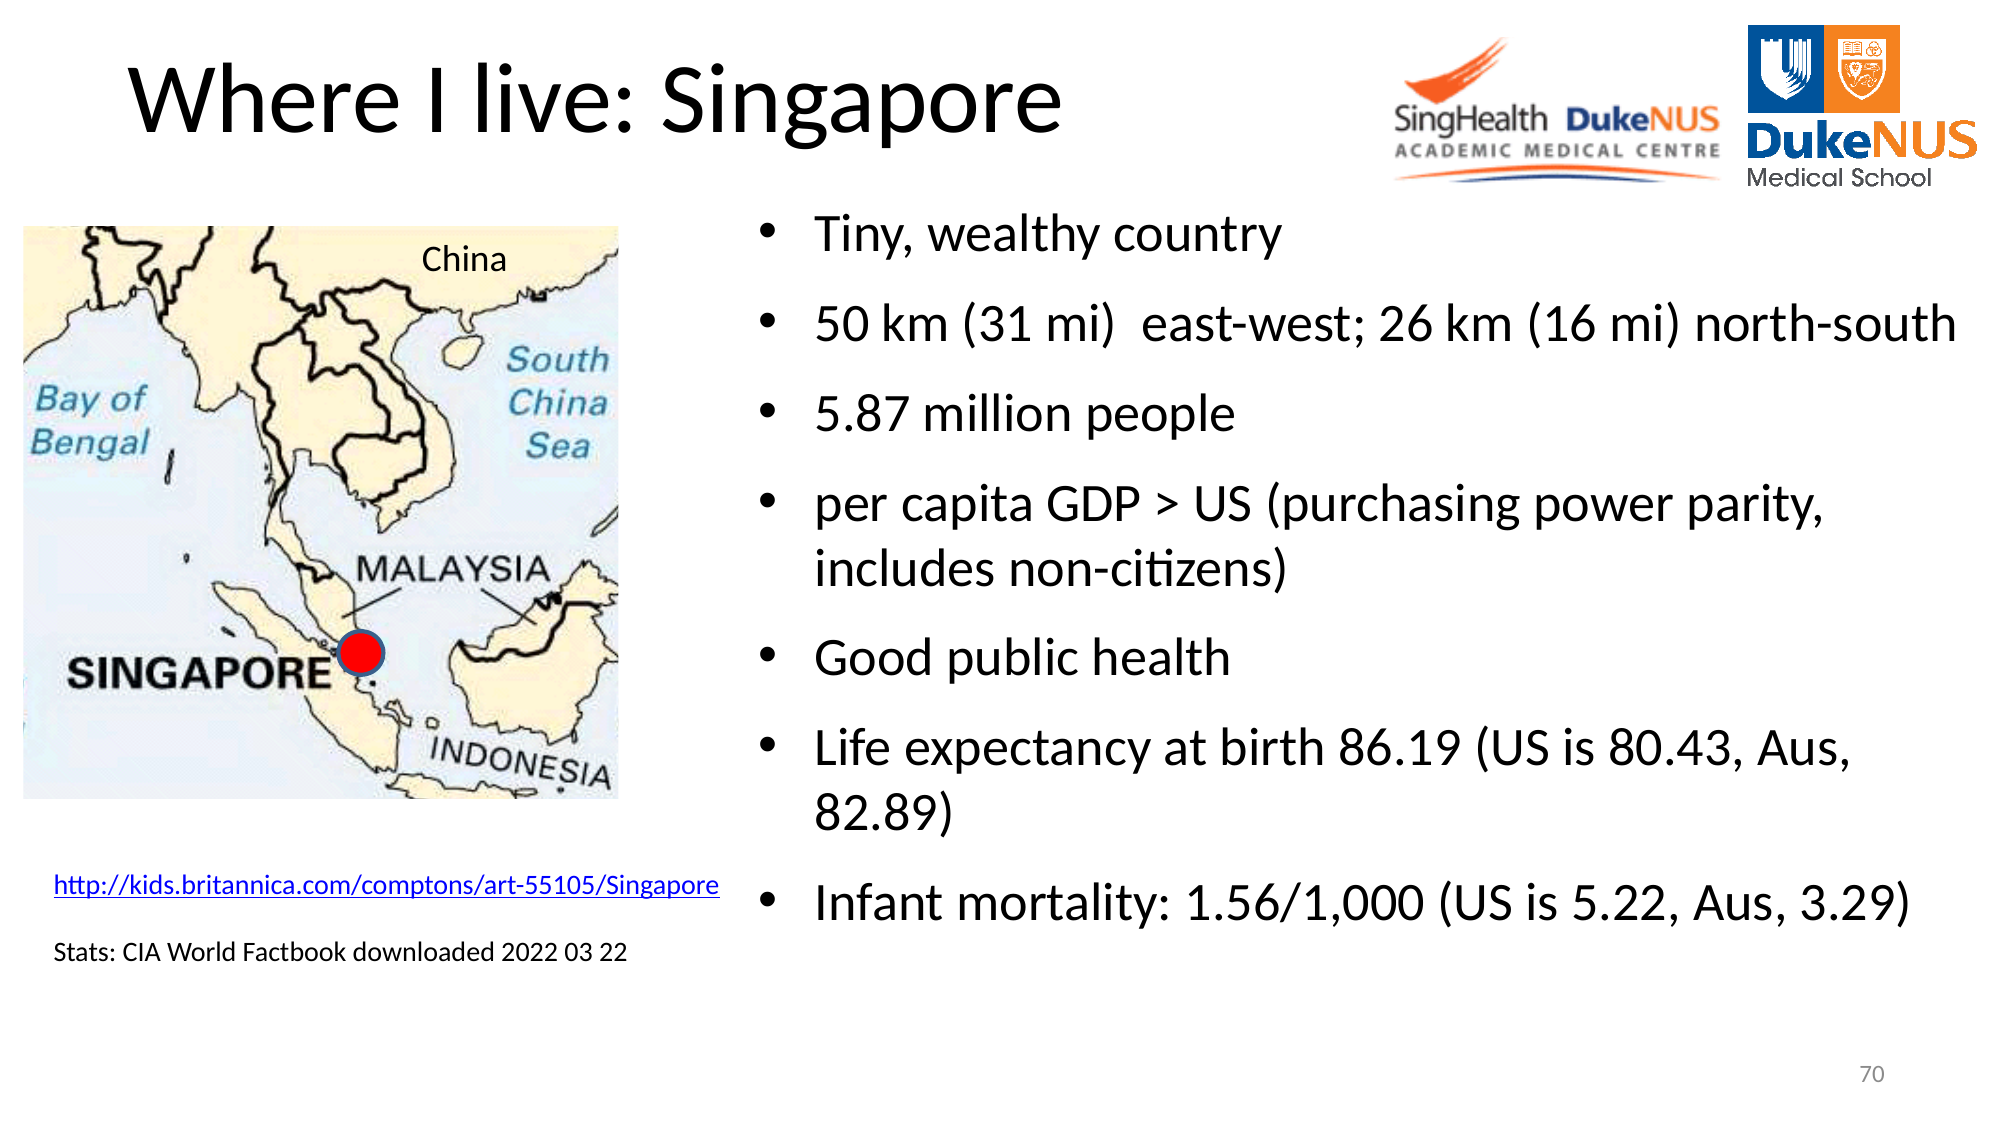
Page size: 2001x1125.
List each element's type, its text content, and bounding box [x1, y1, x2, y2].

text_box http://kids.britannica.com/comptons/art-55105/Singapore Stats: CIA World Factbook downloaded 2022 03 22 [38, 859, 736, 975]
picture [1737, 12, 1978, 189]
picture [23, 226, 619, 799]
list Tiny, wealthy country 50 km (31 mi) east-west; 26 km (16 mi) north-south 5.87 million people per capita GDP > US (purchasing power parity, includes non-citizens) Good public health Life expectancy at birth 86.19 (US is 80.43, Aus, 82.89) Infant mortality: 1.56/1,000 (US is 5.22, Aus, 3.29) [743, 189, 1979, 904]
picture [1379, 36, 1725, 193]
slide_number 70 [1433, 1042, 1900, 1103]
title Where I live: Singapore [112, 18, 1913, 167]
